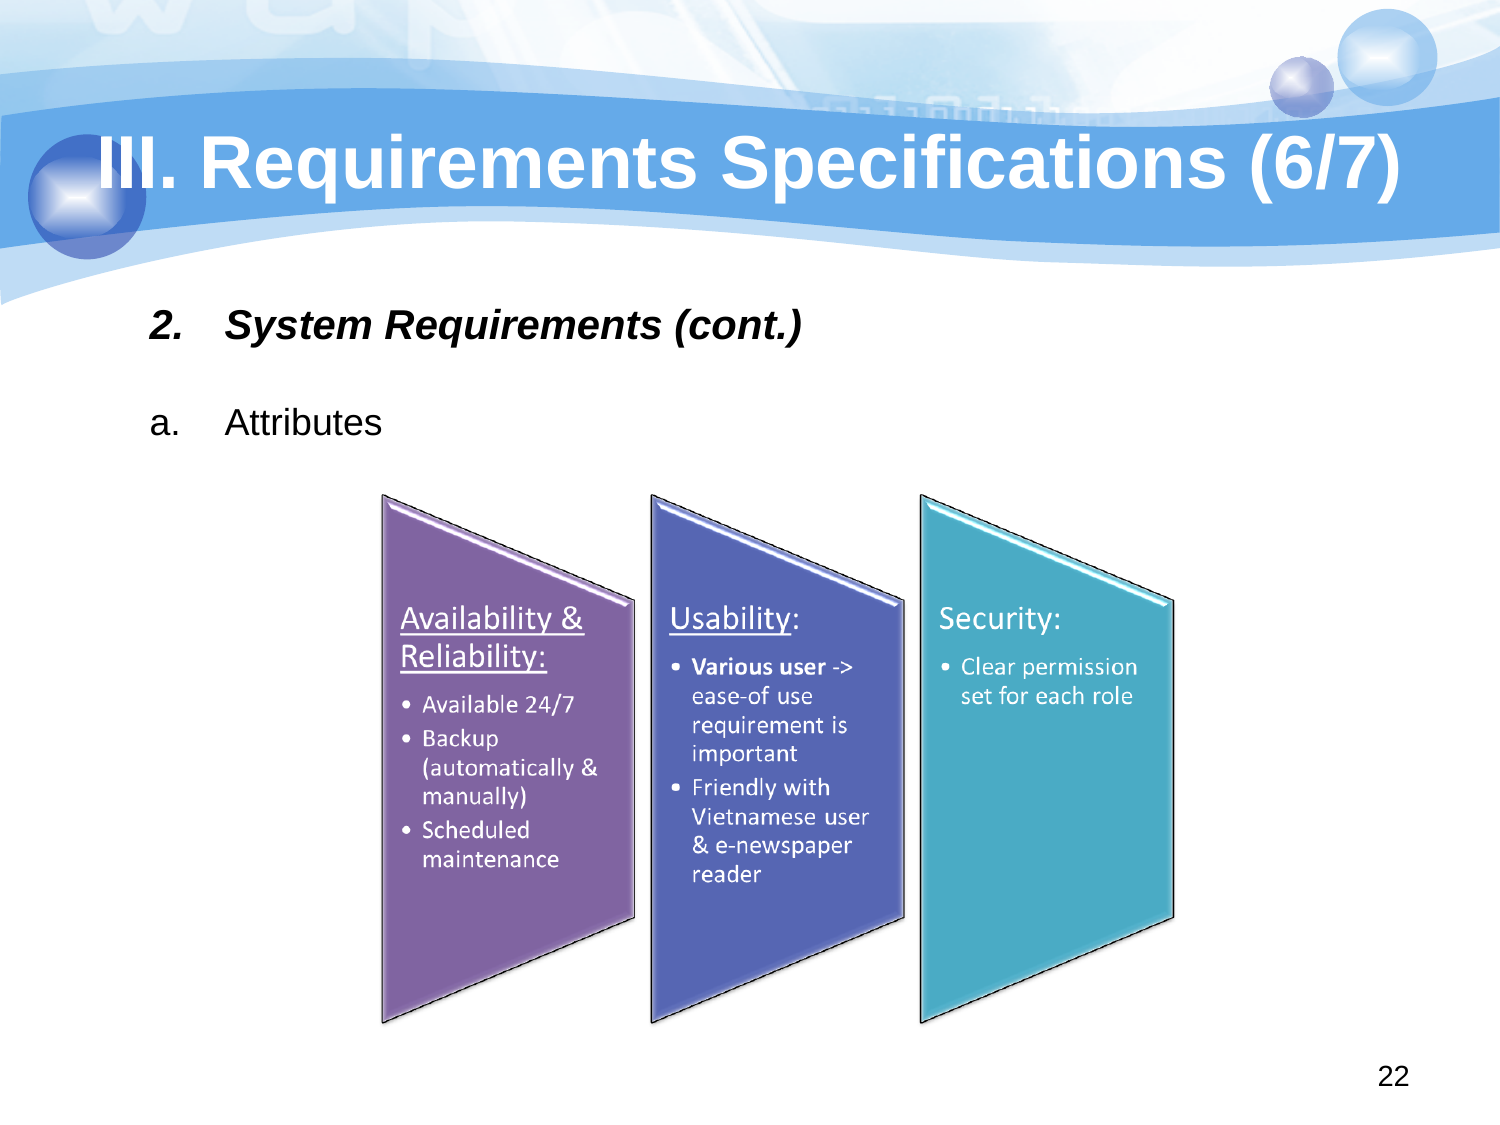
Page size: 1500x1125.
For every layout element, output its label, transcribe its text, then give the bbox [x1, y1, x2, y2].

picture [371, 491, 1179, 1032]
picture [0, 0, 1500, 112]
title III. Requirements Specifications (6/7) [0, 112, 1500, 205]
text_box System Requirements (cont.) Attributes [134, 290, 1388, 451]
slide_number 22 [1074, 1050, 1425, 1103]
